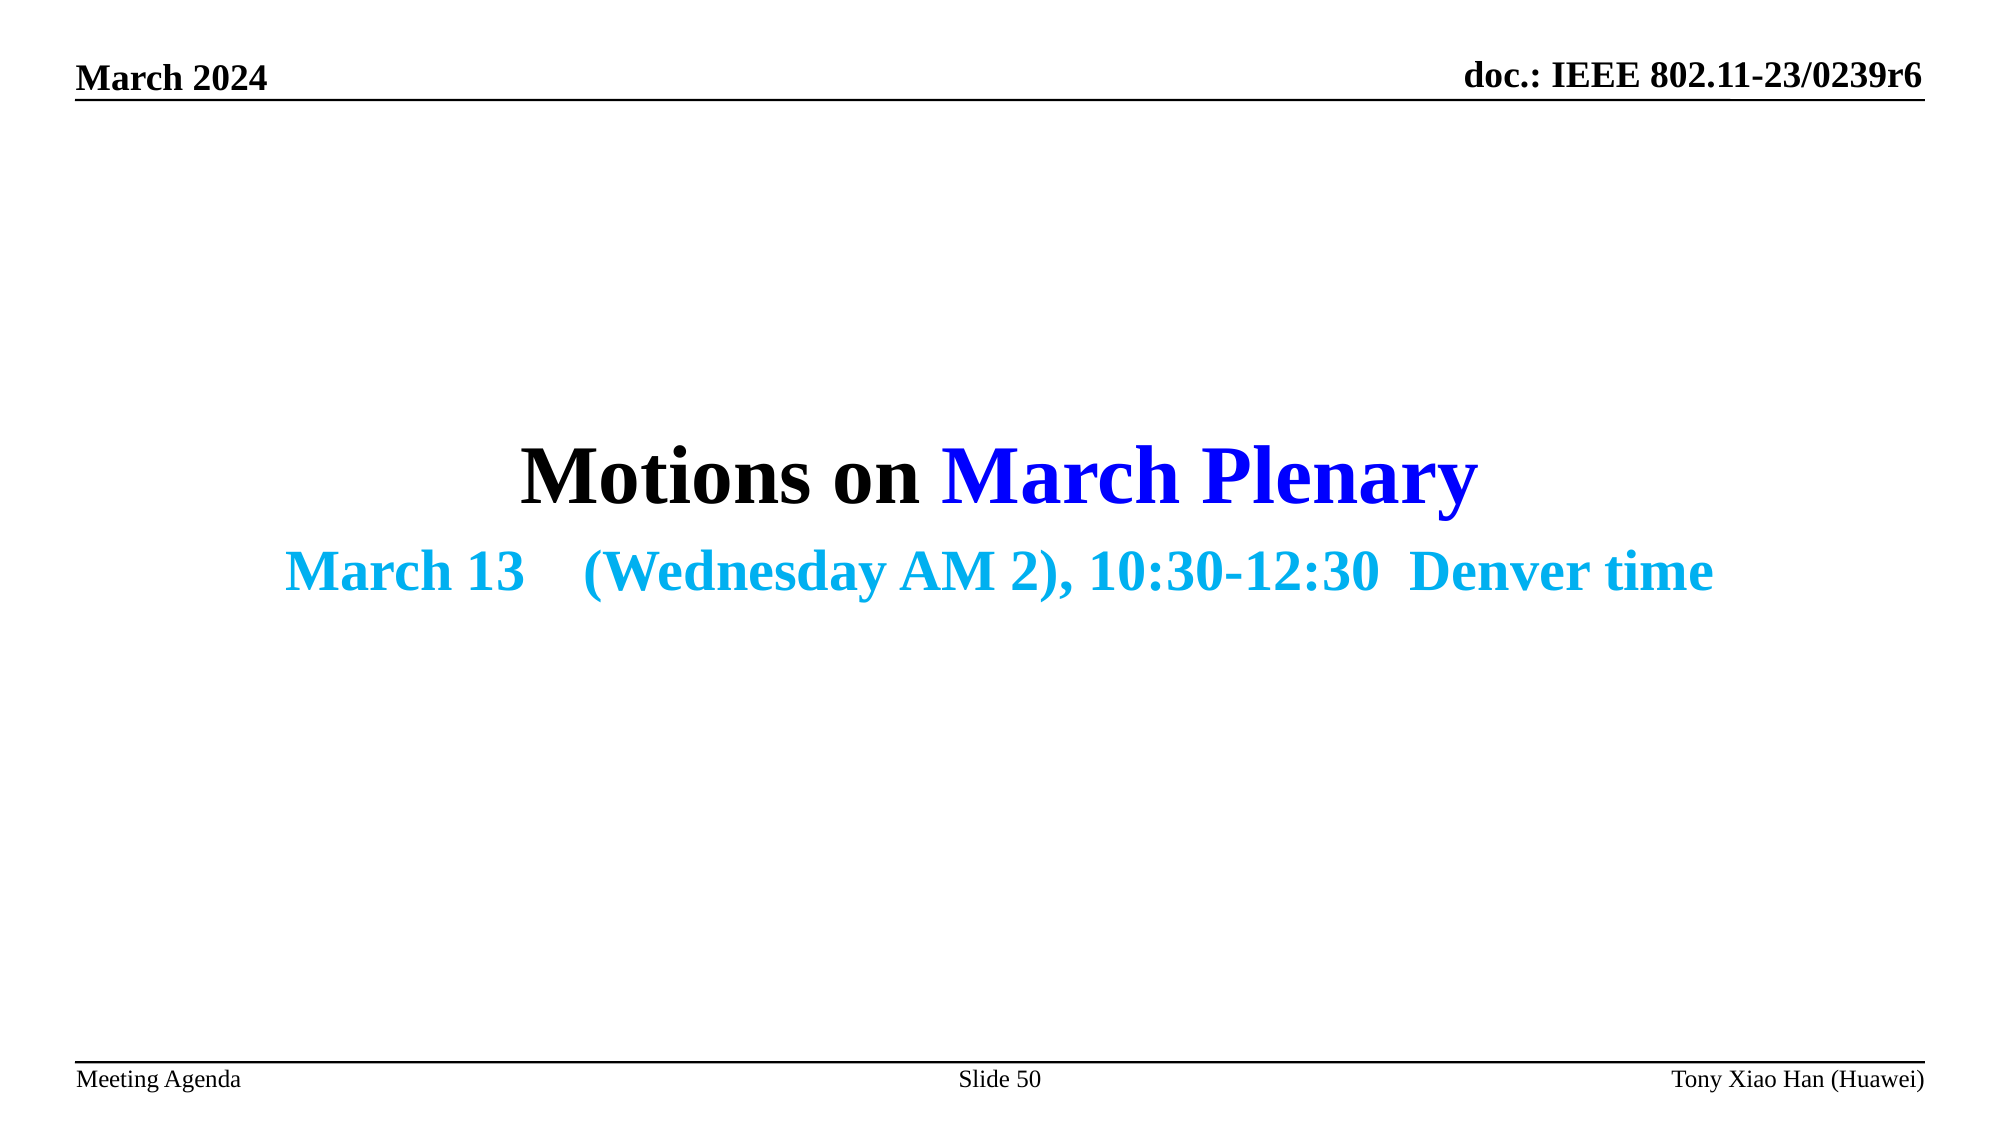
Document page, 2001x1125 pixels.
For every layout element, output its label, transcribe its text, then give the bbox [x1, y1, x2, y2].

text_box Motions on March Plenary March 13 (Wednesday AM 2), 10:30-12:30 Denver time [0, 412, 2000, 950]
